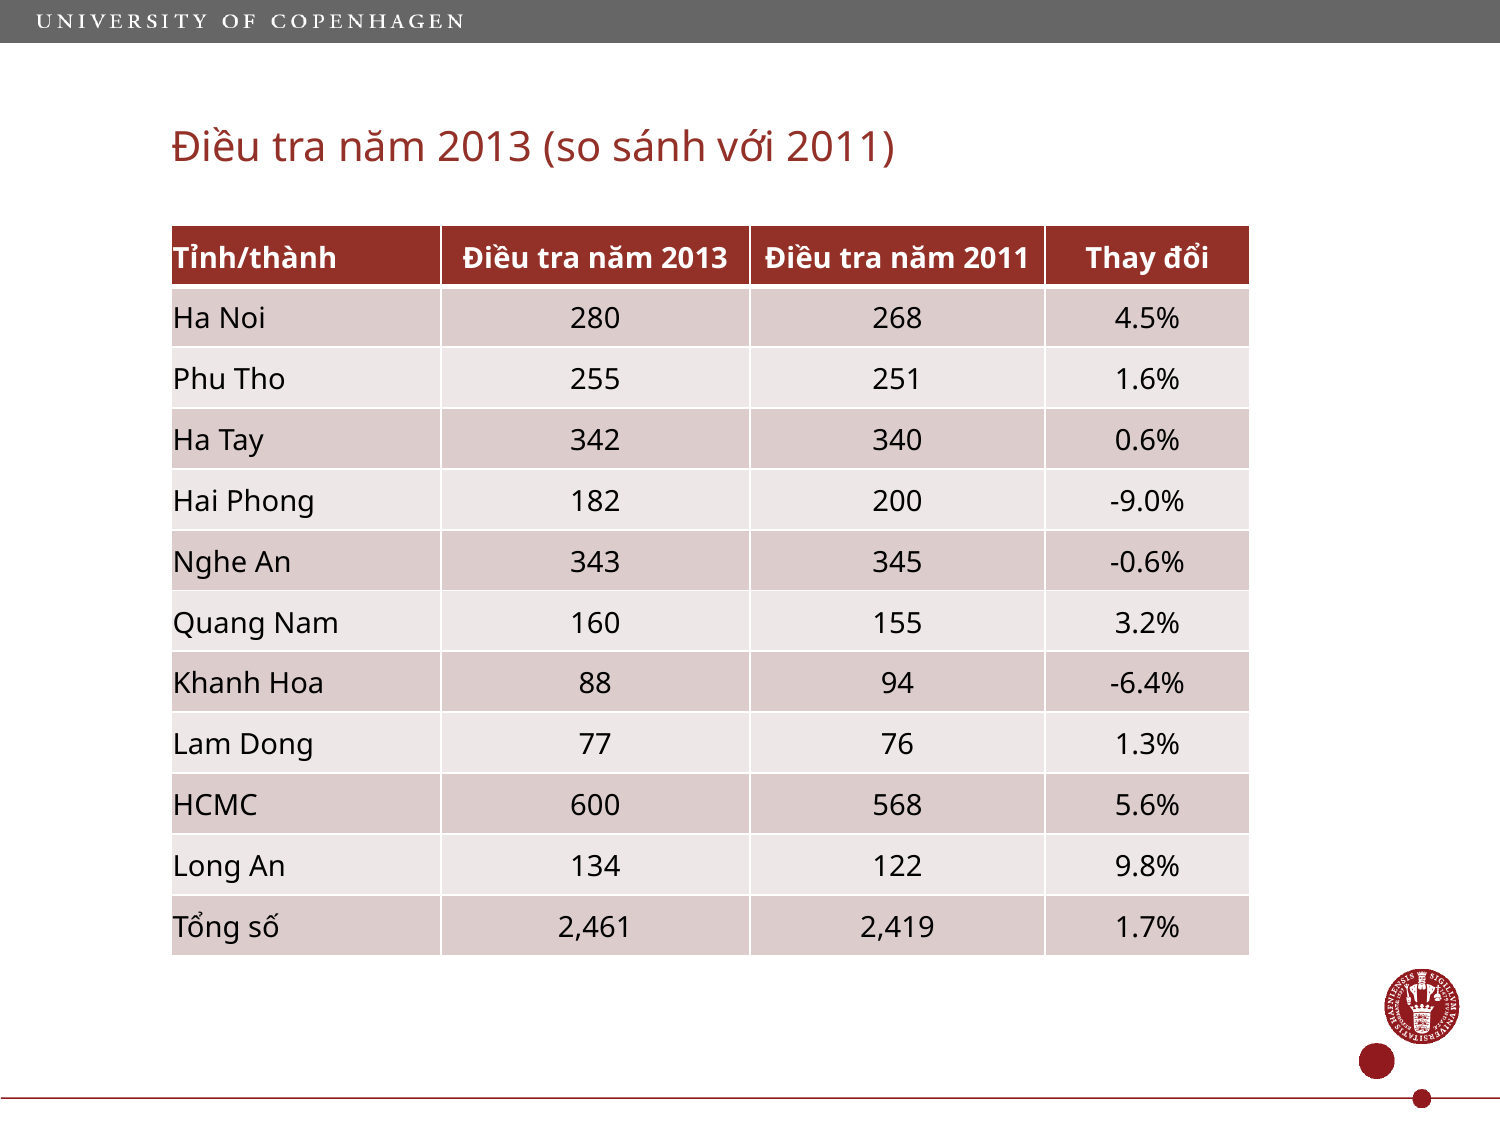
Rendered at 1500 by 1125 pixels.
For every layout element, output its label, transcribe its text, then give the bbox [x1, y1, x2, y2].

table_cell Ha Noi [172, 289, 440, 346]
table_cell 182 [442, 470, 749, 529]
table_cell -0.6% [1046, 531, 1249, 590]
table_cell 160 [442, 591, 749, 650]
table_cell Hai Phong [172, 470, 440, 529]
table_cell 200 [751, 470, 1044, 529]
table_cell Khanh Hoa [172, 652, 440, 711]
table_cell 340 [751, 409, 1044, 468]
table_cell 76 [751, 713, 1044, 772]
table_cell 9.8% [1046, 835, 1249, 894]
table_cell Ha Tay [172, 409, 440, 468]
table_cell Long An [172, 835, 440, 894]
table_cell 255 [442, 348, 749, 407]
table_cell -9.0% [1046, 470, 1249, 529]
table_header Điều tra năm 2013 [442, 226, 749, 284]
table_header Điều tra năm 2011 [751, 226, 1044, 284]
table_cell 600 [442, 774, 749, 833]
table_cell 122 [751, 835, 1044, 894]
table_cell 134 [442, 835, 749, 894]
table_cell -6.4% [1046, 652, 1249, 711]
picture [0, 910, 1500, 1122]
table_cell 3.2% [1046, 591, 1249, 650]
title Điều tra năm 2013 (so sánh với 2011) [171, 75, 1250, 171]
picture [0, 0, 1500, 43]
table_cell 1.7% [1046, 896, 1249, 955]
table_cell Tổng số [172, 896, 440, 955]
table_cell 280 [442, 289, 749, 346]
table_cell 2,461 [442, 896, 749, 955]
table_cell 155 [751, 591, 1044, 650]
table_cell HCMC [172, 774, 440, 833]
table_cell Phu Tho [172, 348, 440, 407]
table_cell 88 [442, 652, 749, 711]
table_header Thay đổi [1046, 226, 1249, 284]
table_cell Lam Dong [172, 713, 440, 772]
table_cell 342 [442, 409, 749, 468]
table_cell 568 [751, 774, 1044, 833]
table_cell 0.6% [1046, 409, 1249, 468]
table_cell 345 [751, 531, 1044, 590]
table_cell 343 [442, 531, 749, 590]
table_cell Quang Nam [172, 591, 440, 650]
table_cell 251 [751, 348, 1044, 407]
table_cell 2,419 [751, 896, 1044, 955]
table_header Tỉnh/thành [172, 226, 440, 284]
table_cell Nghe An [172, 531, 440, 590]
table_cell 94 [751, 652, 1044, 711]
table_cell 1.6% [1046, 348, 1249, 407]
table_cell 5.6% [1046, 774, 1249, 833]
table_cell 268 [751, 289, 1044, 346]
table_cell 1.3% [1046, 713, 1249, 772]
table_cell 77 [442, 713, 749, 772]
table_cell 4.5% [1046, 289, 1249, 346]
